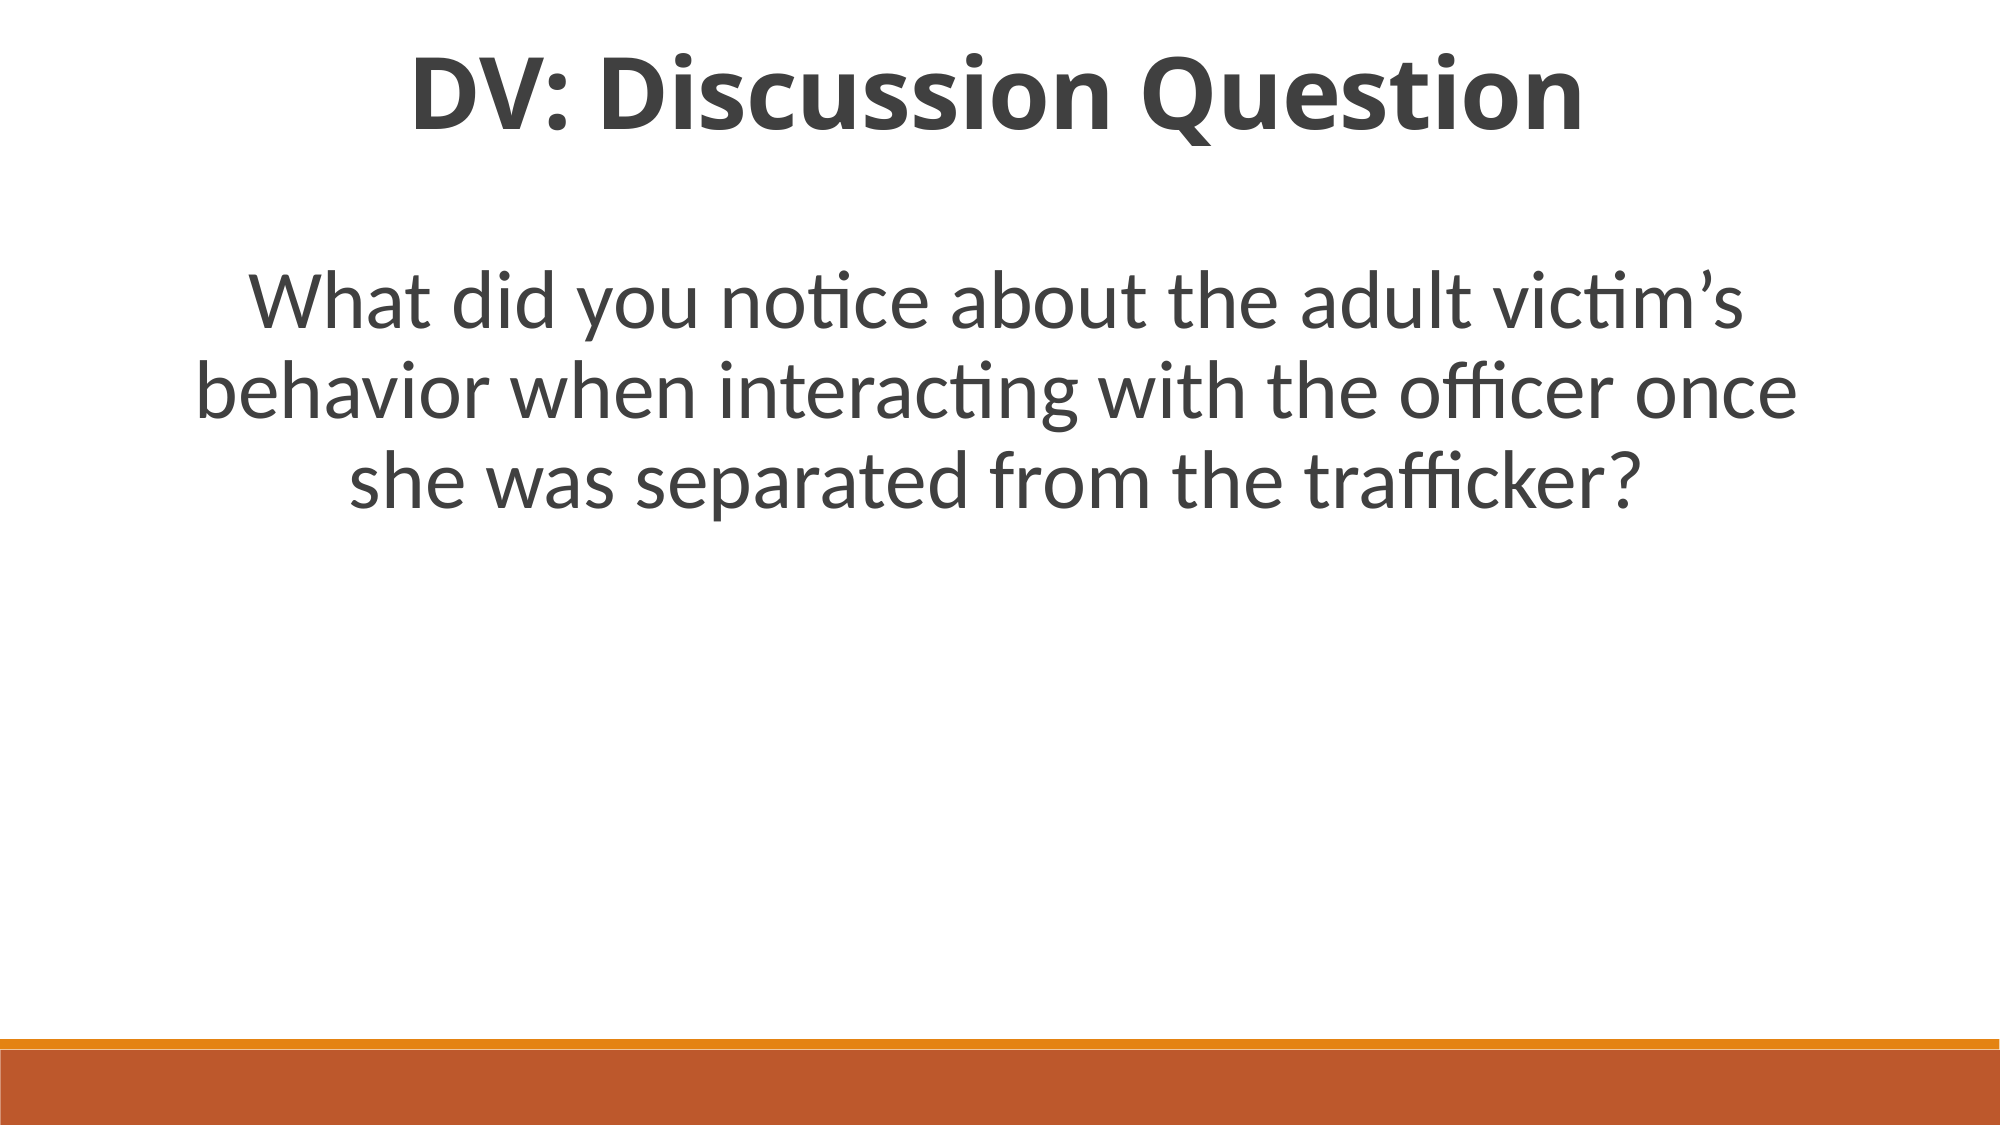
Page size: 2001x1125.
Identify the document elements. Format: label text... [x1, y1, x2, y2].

title DV: Discussion Question [172, 48, 1823, 157]
list What did you notice about the adult victim’s behavior when interacting with the officer once she was separated from the trafficker? [172, 157, 1823, 1125]
